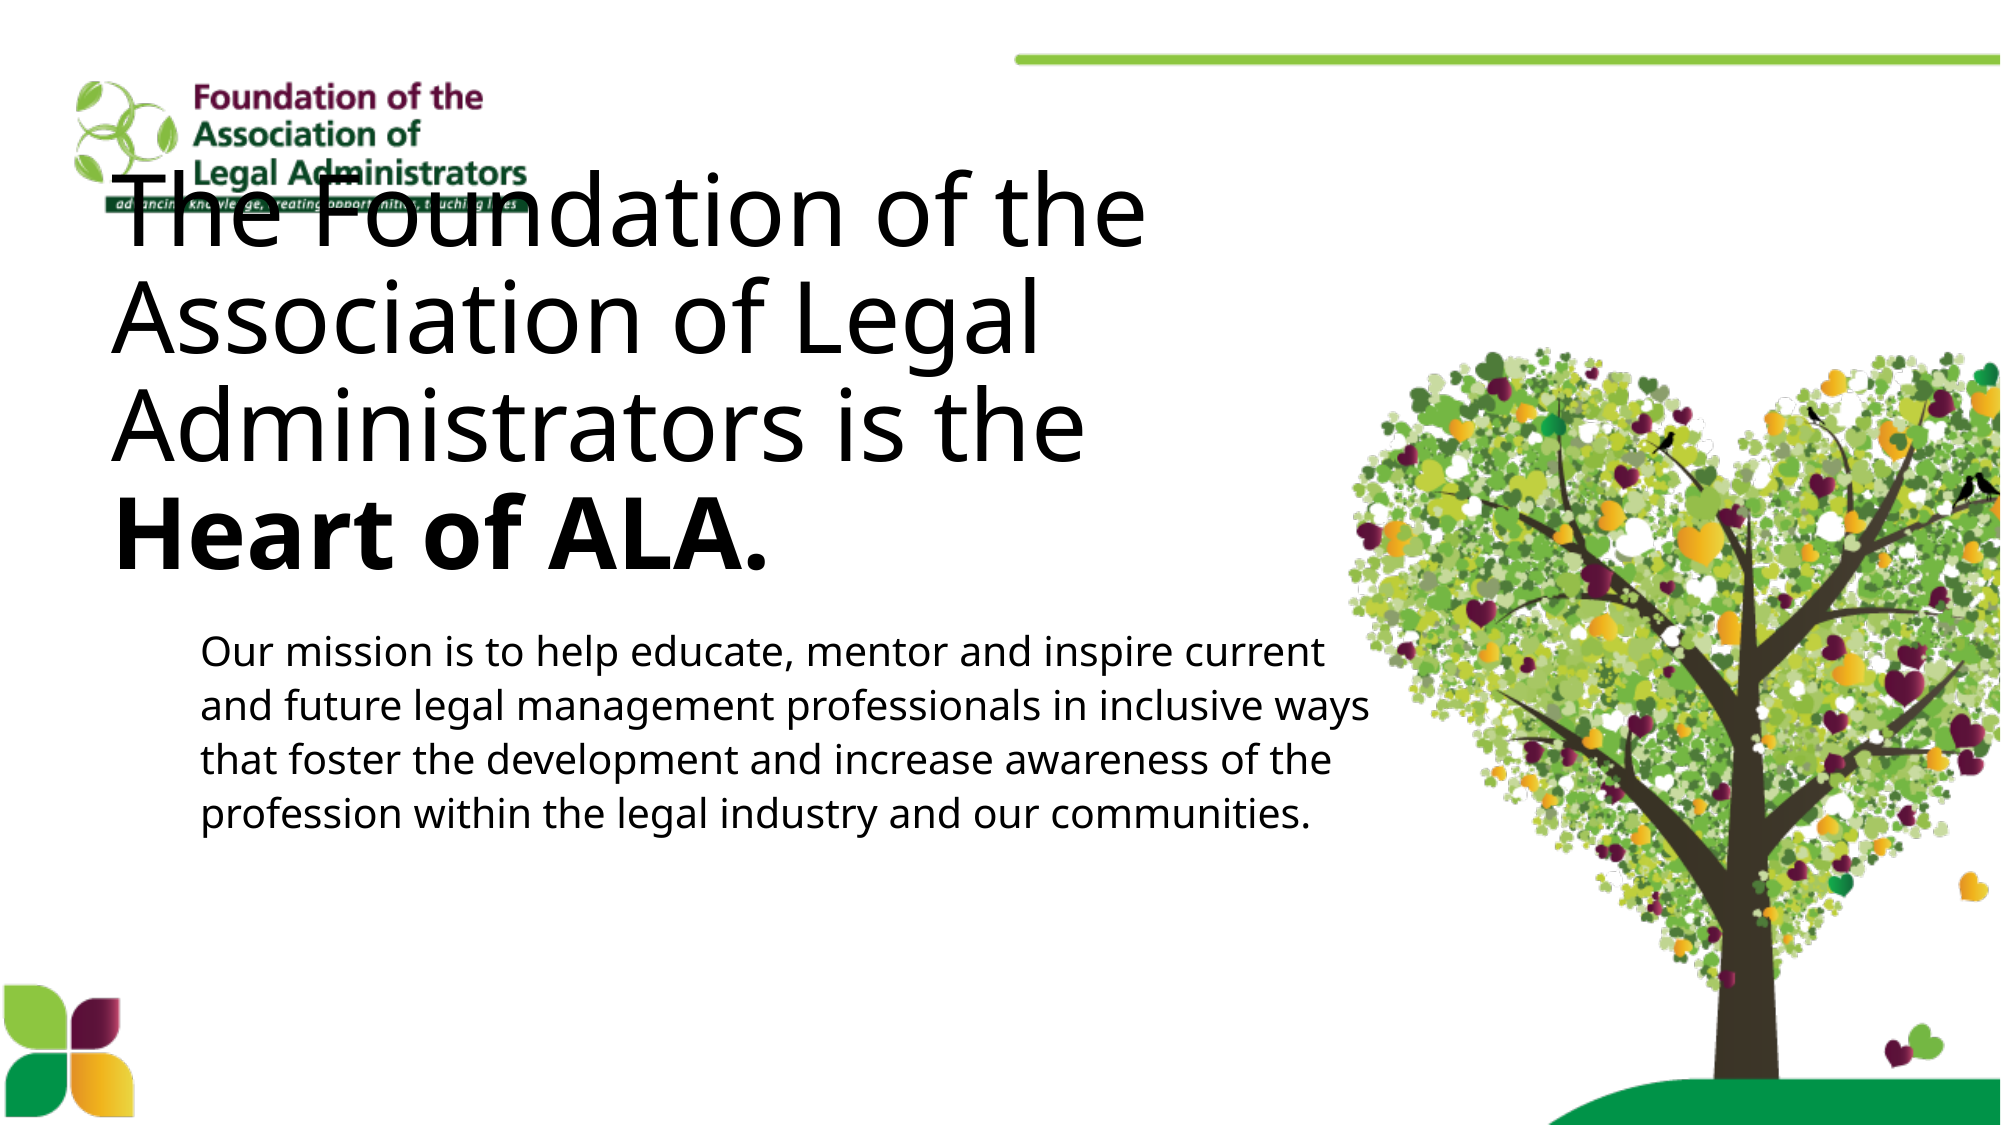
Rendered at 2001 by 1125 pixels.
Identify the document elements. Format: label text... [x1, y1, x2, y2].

title The Foundation of the Association of Legal Administrators is the Heart of ALA. [96, 243, 1503, 599]
subtitle Our mission is to help educate, mentor and inspire current and future legal management professionals in inclusive ways that foster the development and increase awareness of the profession within the legal industry and our communities. [184, 612, 1414, 882]
picture [0, 0, 2001, 1125]
